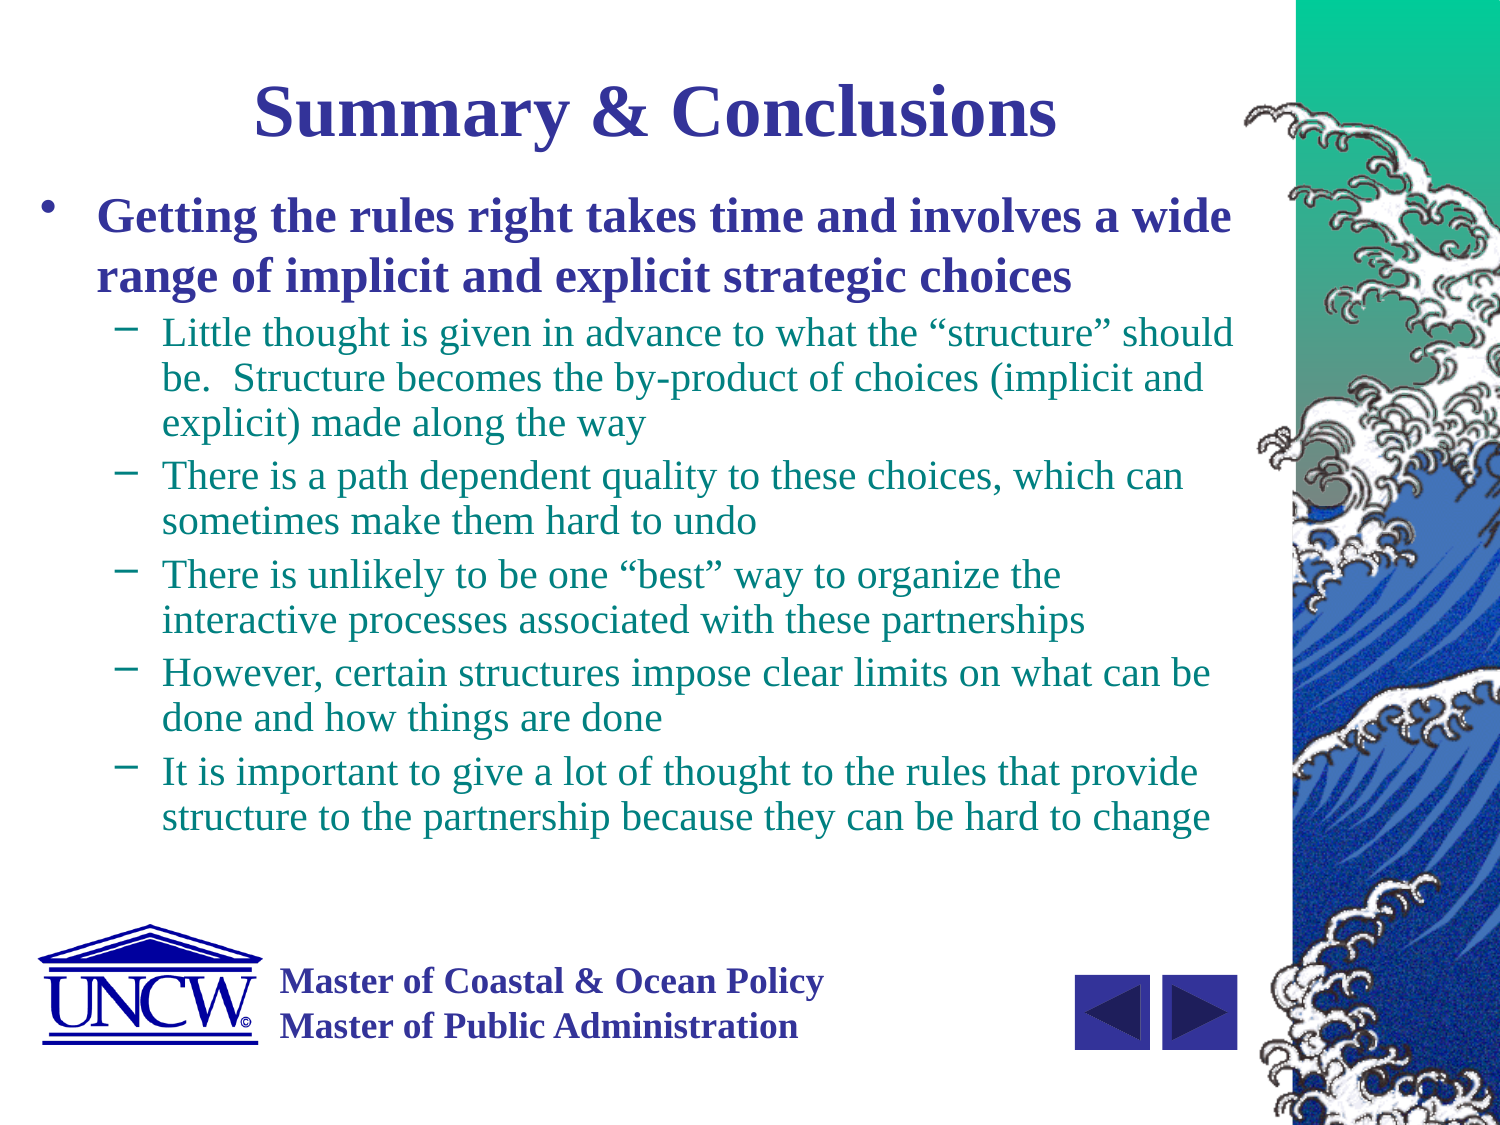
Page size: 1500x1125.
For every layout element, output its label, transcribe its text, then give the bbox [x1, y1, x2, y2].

list Getting the rules right takes time and involves a wide range of implicit and explicit strategic choices Little thought is given in advance to what the “structure” should be. Structure becomes the by-product of choices (implicit and explicit) made along the way There is a path dependent quality to these choices, which can sometimes make them hard to undo There is unlikely to be one “best” way to organize the interactive processes associated with these partnerships However, certain structures impose clear limits on what can be done and how things are done It is important to give a lot of thought to the rules that provide structure to the partnership because they can be hard to change [24, 174, 1263, 888]
picture [1216, 76, 1500, 1125]
title Summary & Conclusions [37, 37, 1276, 176]
picture [37, 924, 263, 1045]
